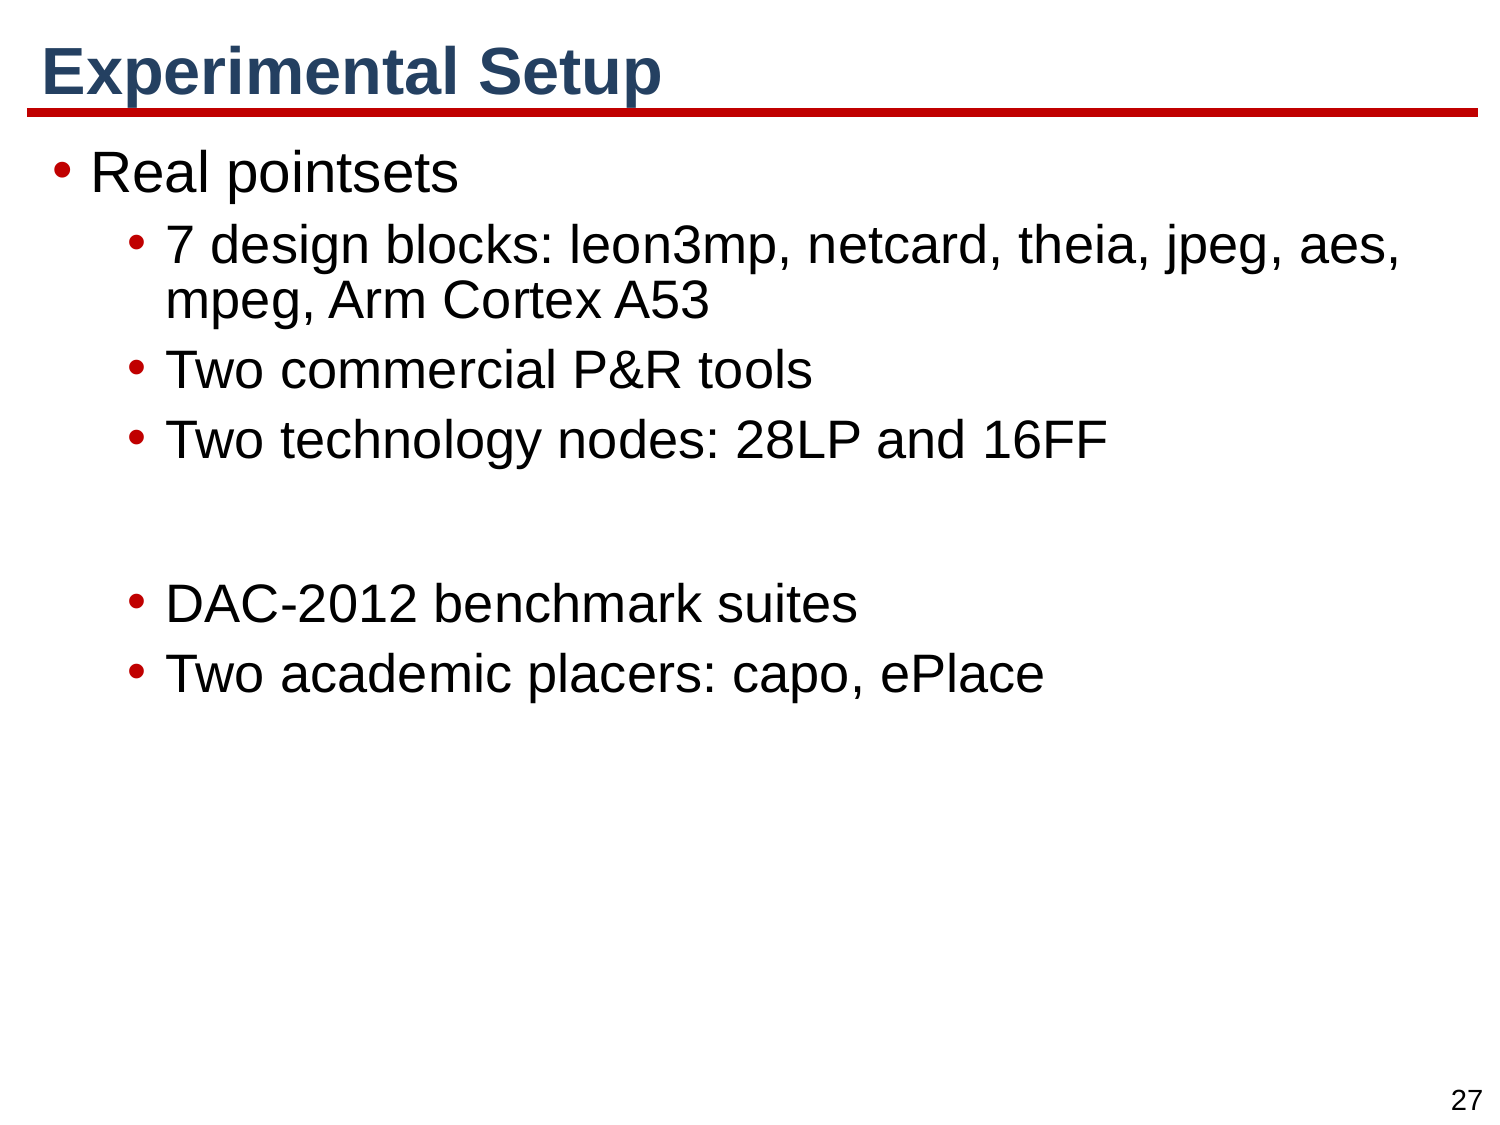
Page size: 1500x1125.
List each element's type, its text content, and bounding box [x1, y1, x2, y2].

list Real pointsets 7 design blocks: leon3mp, netcard, theia, jpeg, aes, mpeg, Arm Cortex A53 Two commercial P&R tools Two technology nodes: 28LP and 16FF DAC-2012 benchmark suites Two academic placers: capo, ePlace [37, 137, 1463, 993]
title Experimental Setup [26, 23, 1479, 122]
